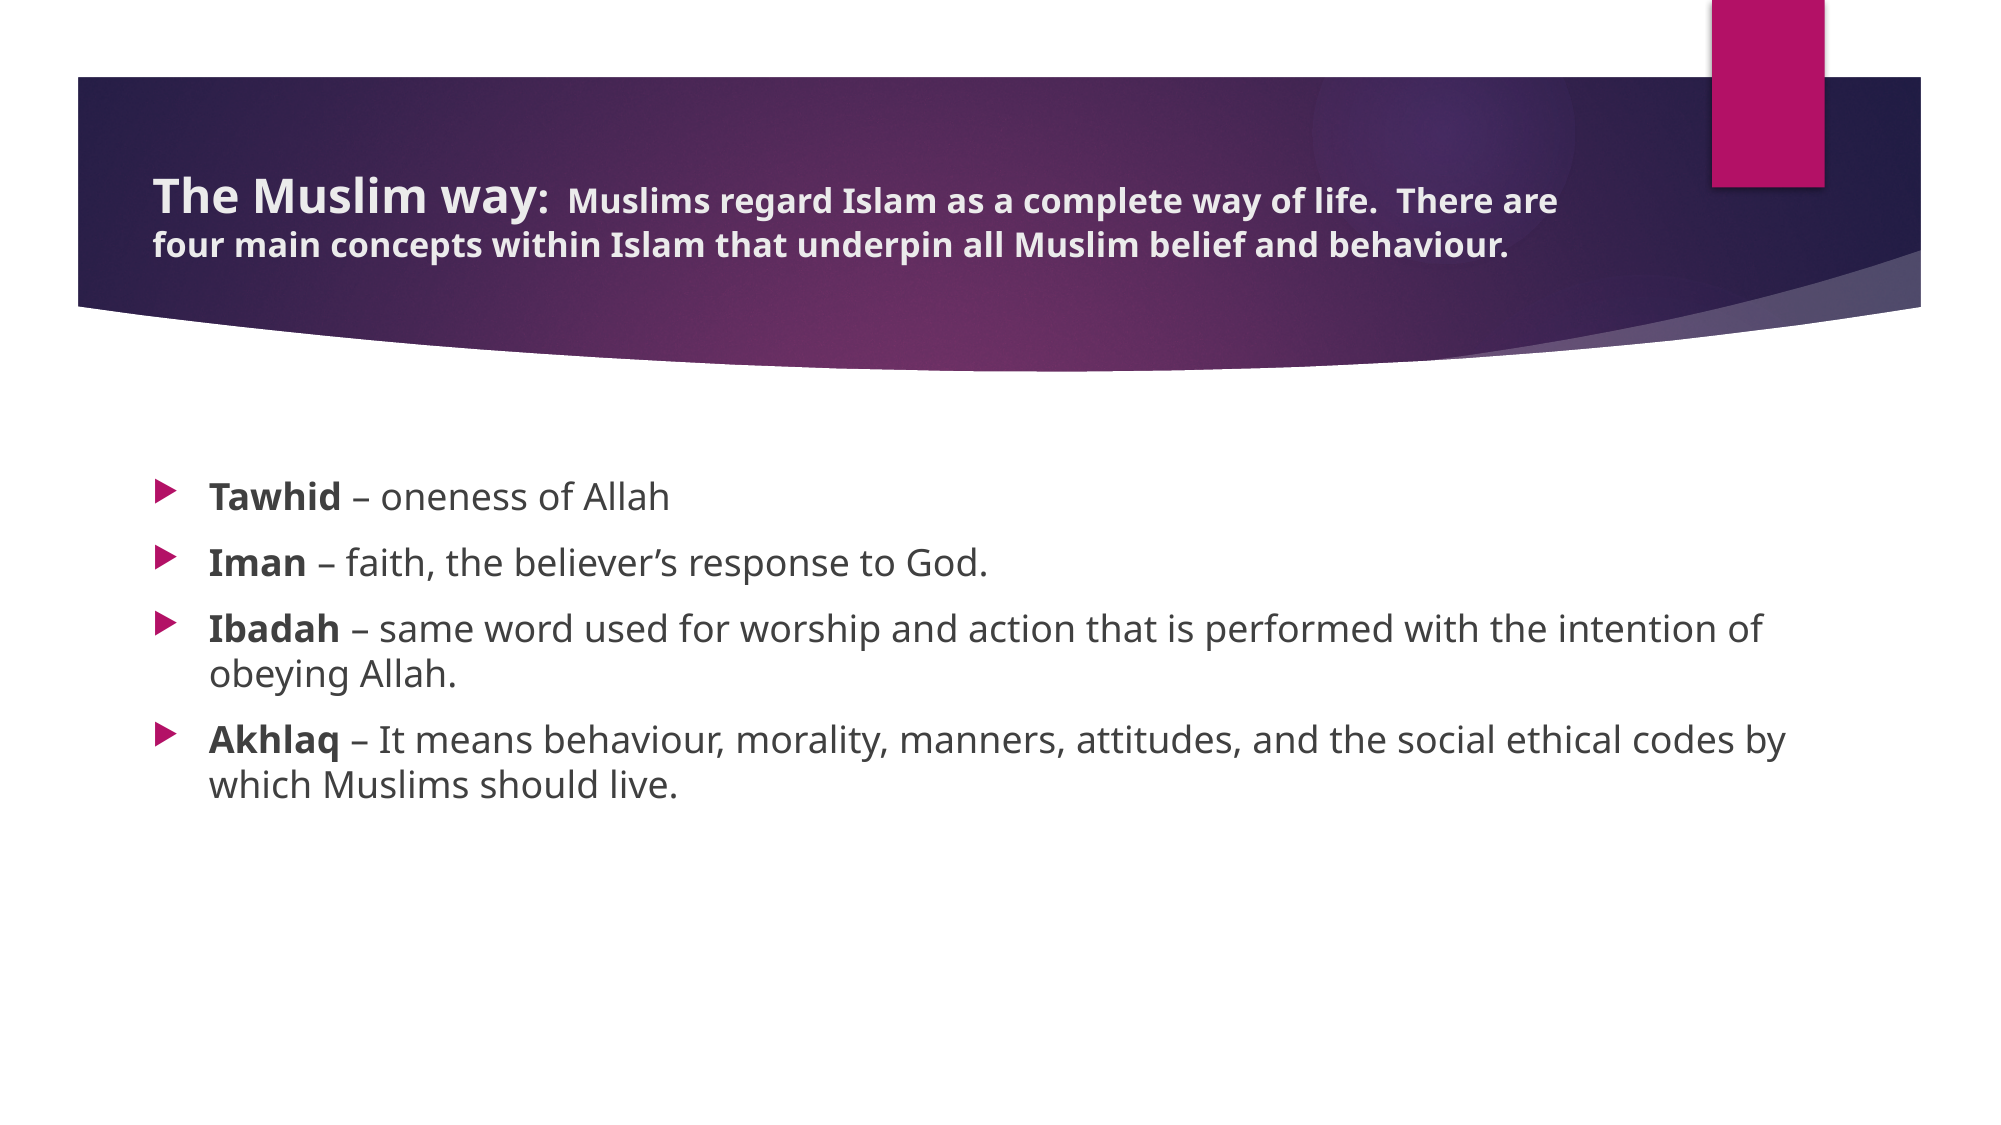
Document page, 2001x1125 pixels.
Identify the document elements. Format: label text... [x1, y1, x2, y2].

list Tawhid – oneness of Allah Iman – faith, the believer’s response to God. Ibadah – same word used for worship and action that is performed with the intention of obeying Allah. Akhlaq – It means behaviour, morality, manners, attitudes, and the social ethical codes by which Muslims should live. [137, 465, 1863, 1022]
title The Muslim way: Muslims regard Islam as a complete way of life. There are four main concepts within Islam that underpin all Muslim belief and behaviour. [137, 156, 1575, 273]
